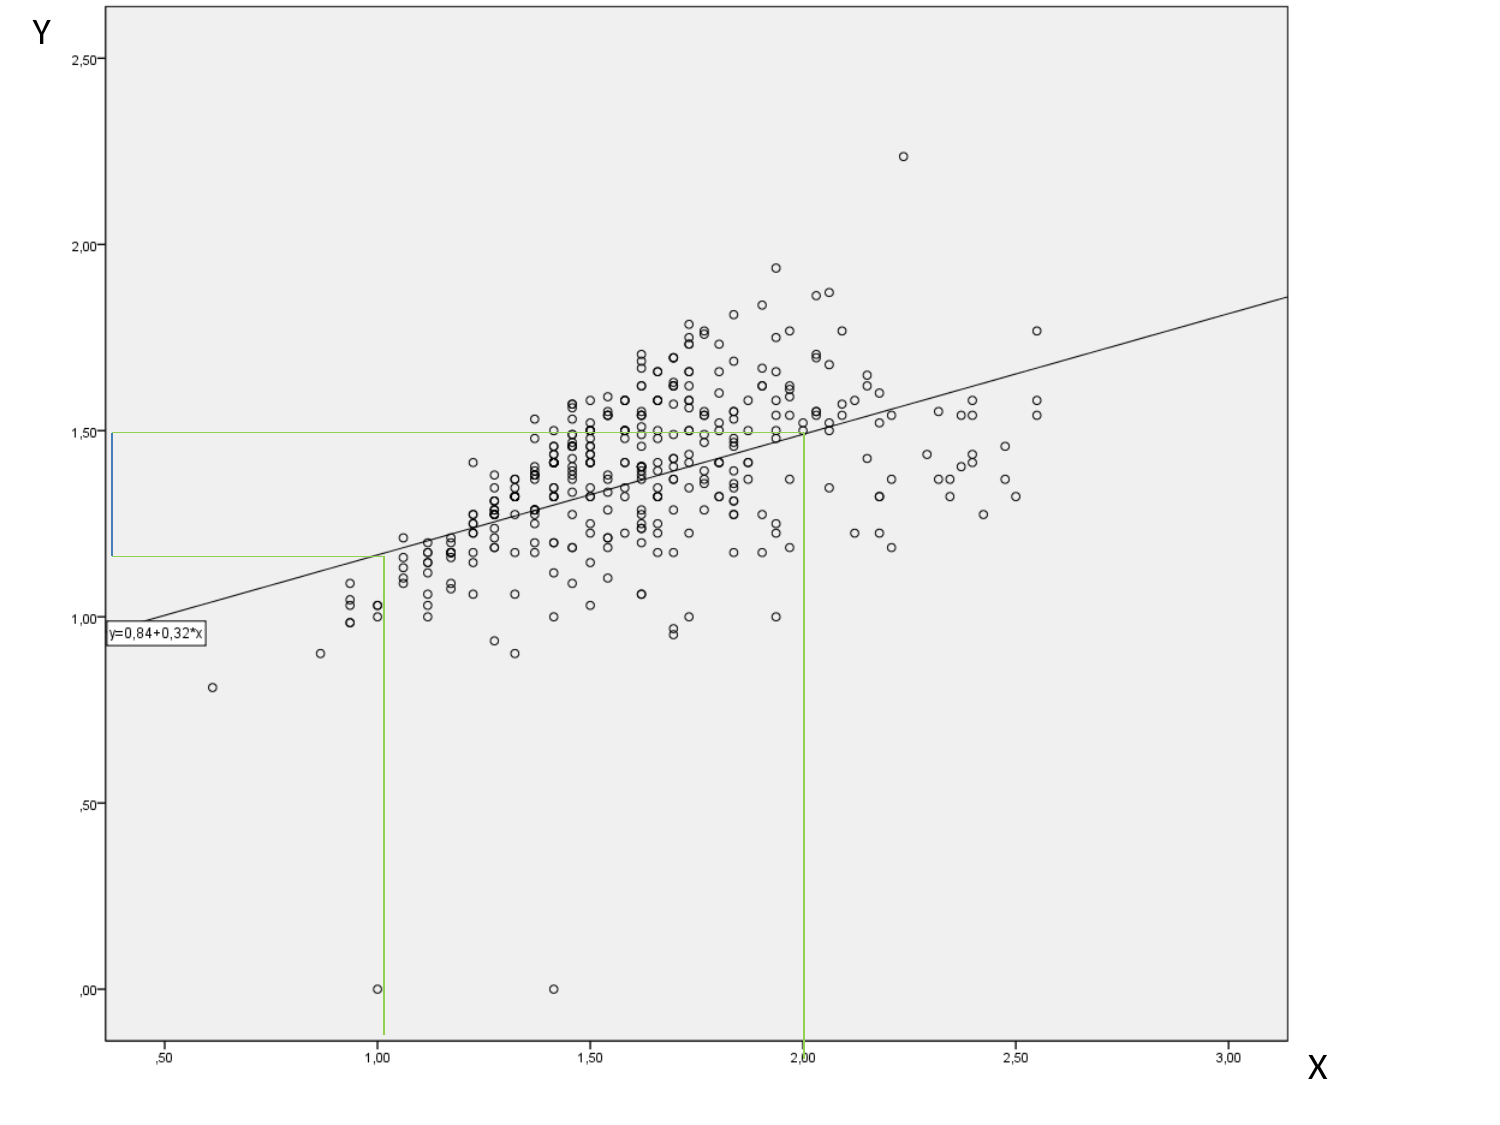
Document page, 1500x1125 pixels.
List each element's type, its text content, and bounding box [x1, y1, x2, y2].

picture [17, 0, 1303, 1120]
text_box X [1307, 1034, 1376, 1095]
